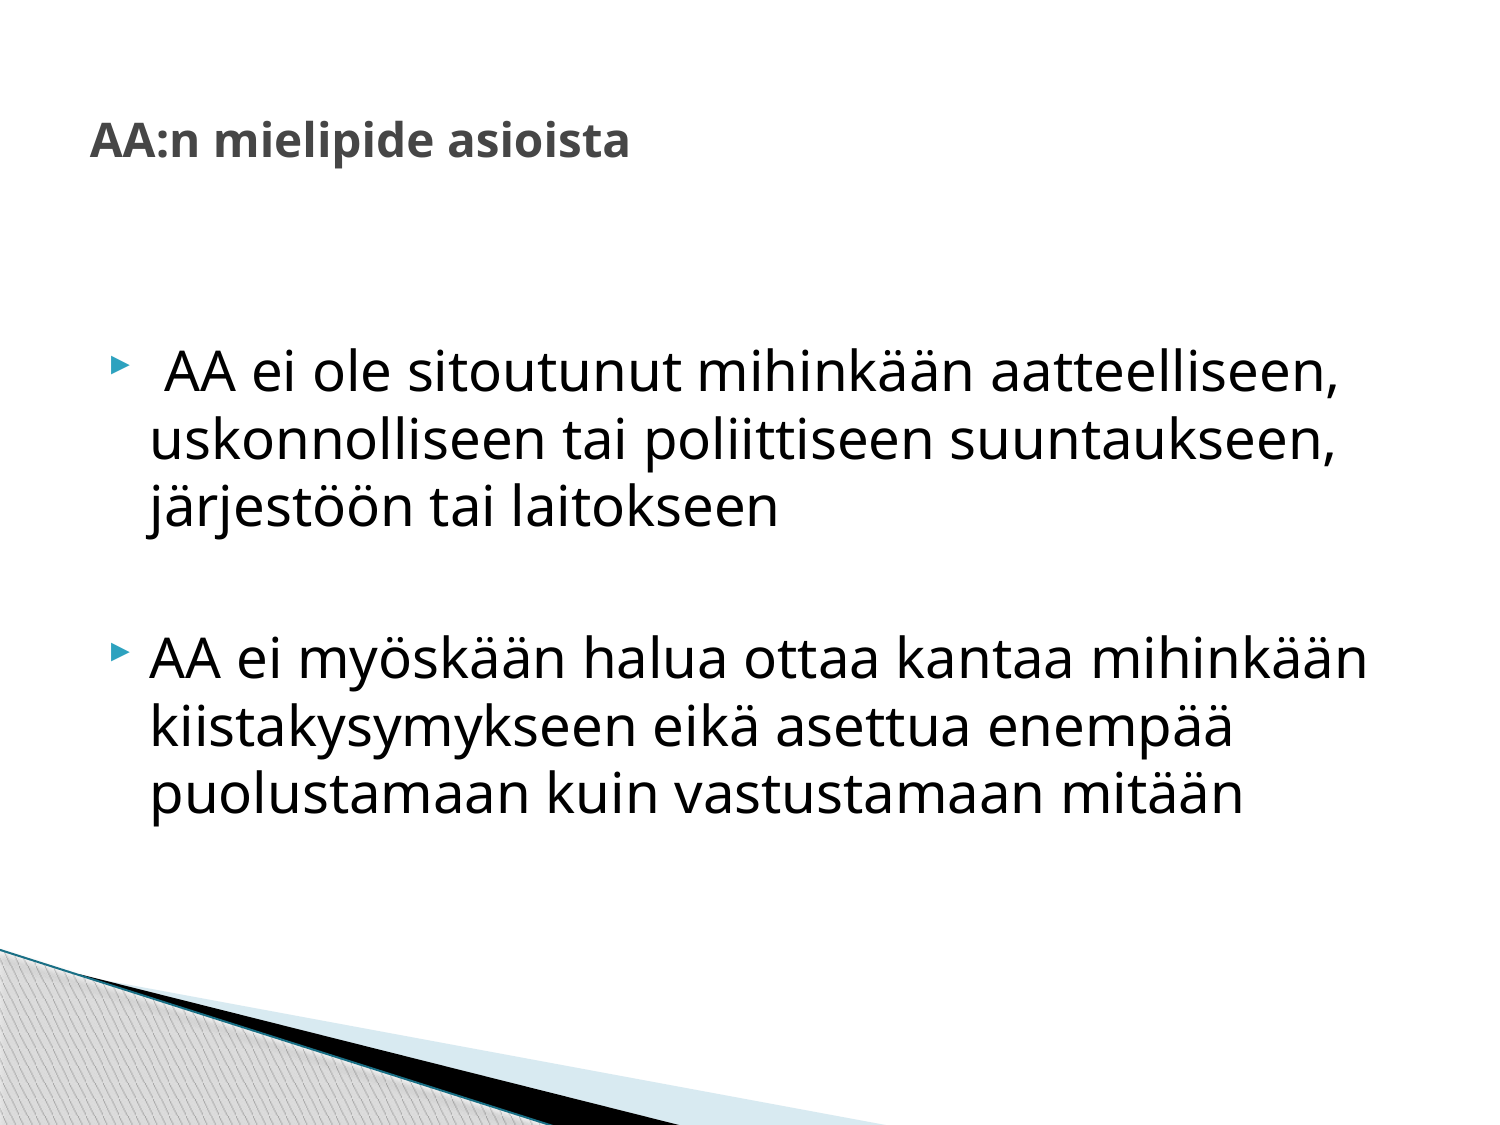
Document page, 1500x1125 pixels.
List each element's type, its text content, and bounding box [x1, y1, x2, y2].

list AA ei ole sitoutunut mihinkään aatteelliseen, uskonnolliseen tai poliittiseen suuntaukseen, järjestöön tai laitokseen AA ei myöskään halua ottaa kantaa mihinkään kiistakysymykseen eikä asettua enempää puolustamaan kuin vastustamaan mitään [74, 327, 1426, 986]
title AA:n mielipide asioista [75, 45, 1425, 233]
